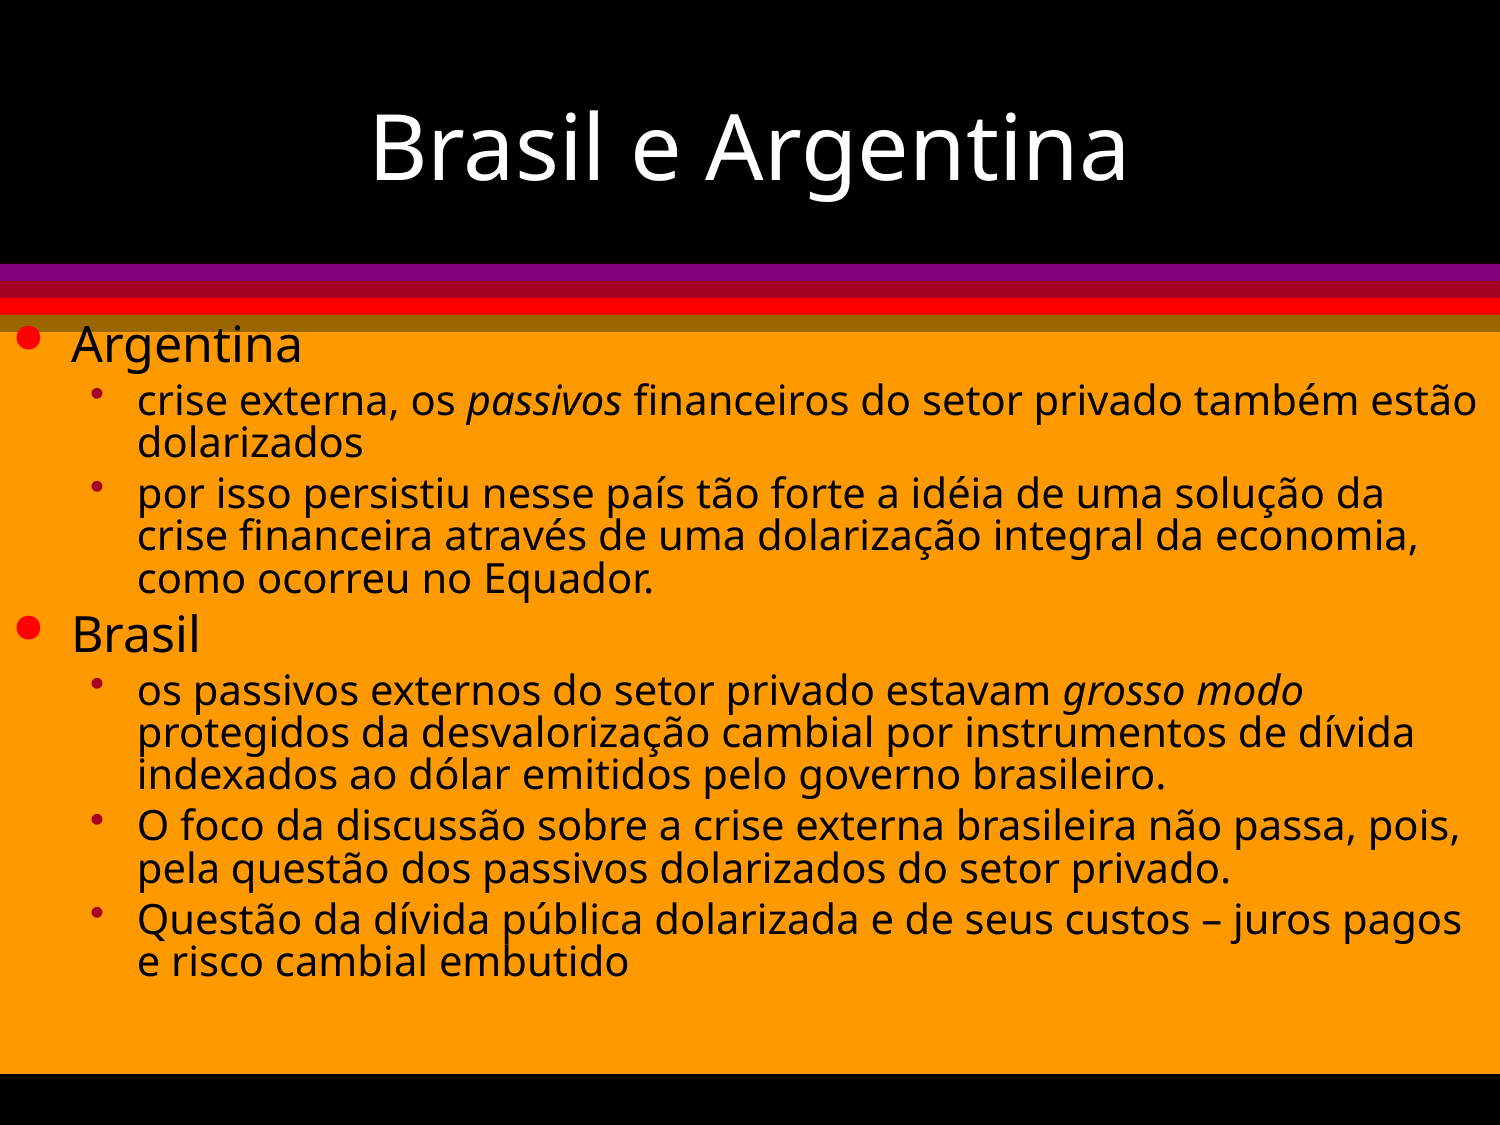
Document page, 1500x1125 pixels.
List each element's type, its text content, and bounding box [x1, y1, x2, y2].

title Brasil e Argentina [49, 24, 1451, 263]
list Argentina crise externa, os passivos financeiros do setor privado também estão dolarizados por isso persistiu nesse país tão forte a idéia de uma solução da crise financeira através de uma dolarização integral da economia, como ocorreu no Equador. Brasil os passivos externos do setor privado estavam grosso modo protegidos da desvalorização cambial por instrumentos de dívida indexados ao dólar emitidos pelo governo brasileiro. O foco da discussão sobre a crise externa brasileira não passa, pois, pela questão dos passivos dolarizados do setor privado. Questão da dívida pública dolarizada e de seus custos – juros pagos e risco cambial embutido [0, 314, 1500, 1071]
